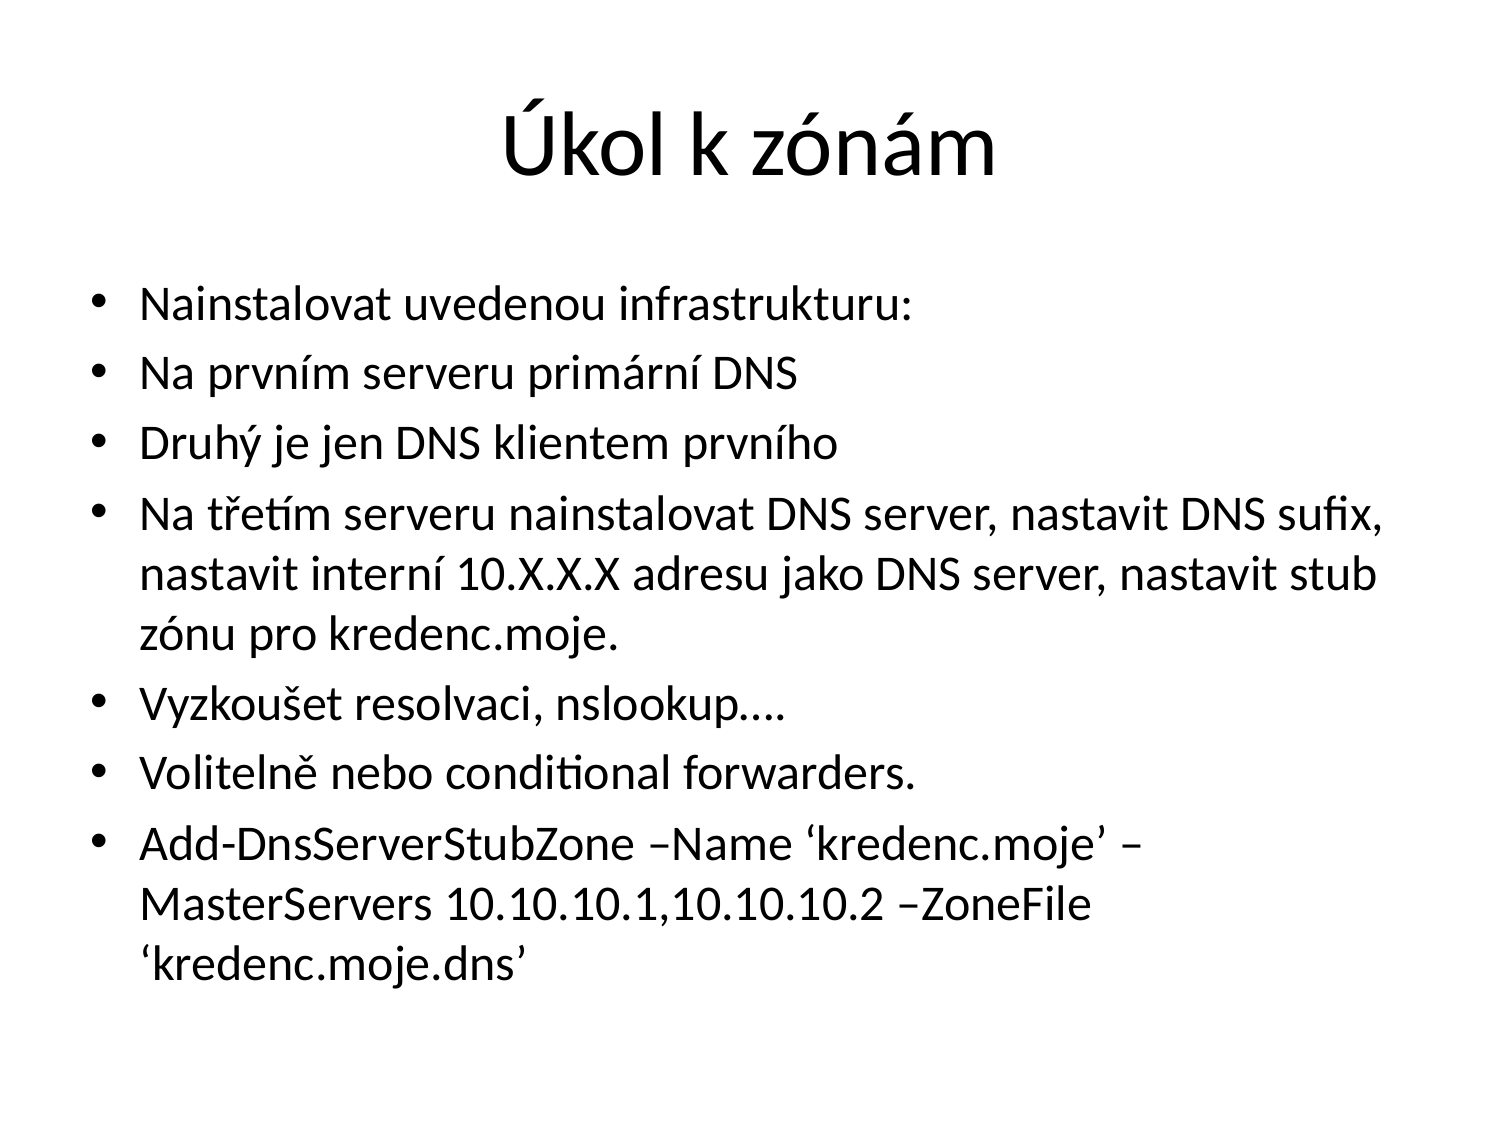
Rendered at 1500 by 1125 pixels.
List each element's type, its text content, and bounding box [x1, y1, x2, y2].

list Nainstalovat uvedenou infrastrukturu: Na prvním serveru primární DNS Druhý je jen DNS klientem prvního Na třetím serveru nainstalovat DNS server, nastavit DNS sufix, nastavit interní 10.X.X.X adresu jako DNS server, nastavit stub zónu pro kredenc.moje. Vyzkoušet resolvaci, nslookup…. Volitelně nebo conditional forwarders. Add-DnsServerStubZone –Name ‘kredenc.moje’ –MasterServers 10.10.10.1,10.10.10.2 –ZoneFile ‘kredenc.moje.dns’ [75, 262, 1425, 1005]
title Úkol k zónám [75, 45, 1425, 233]
